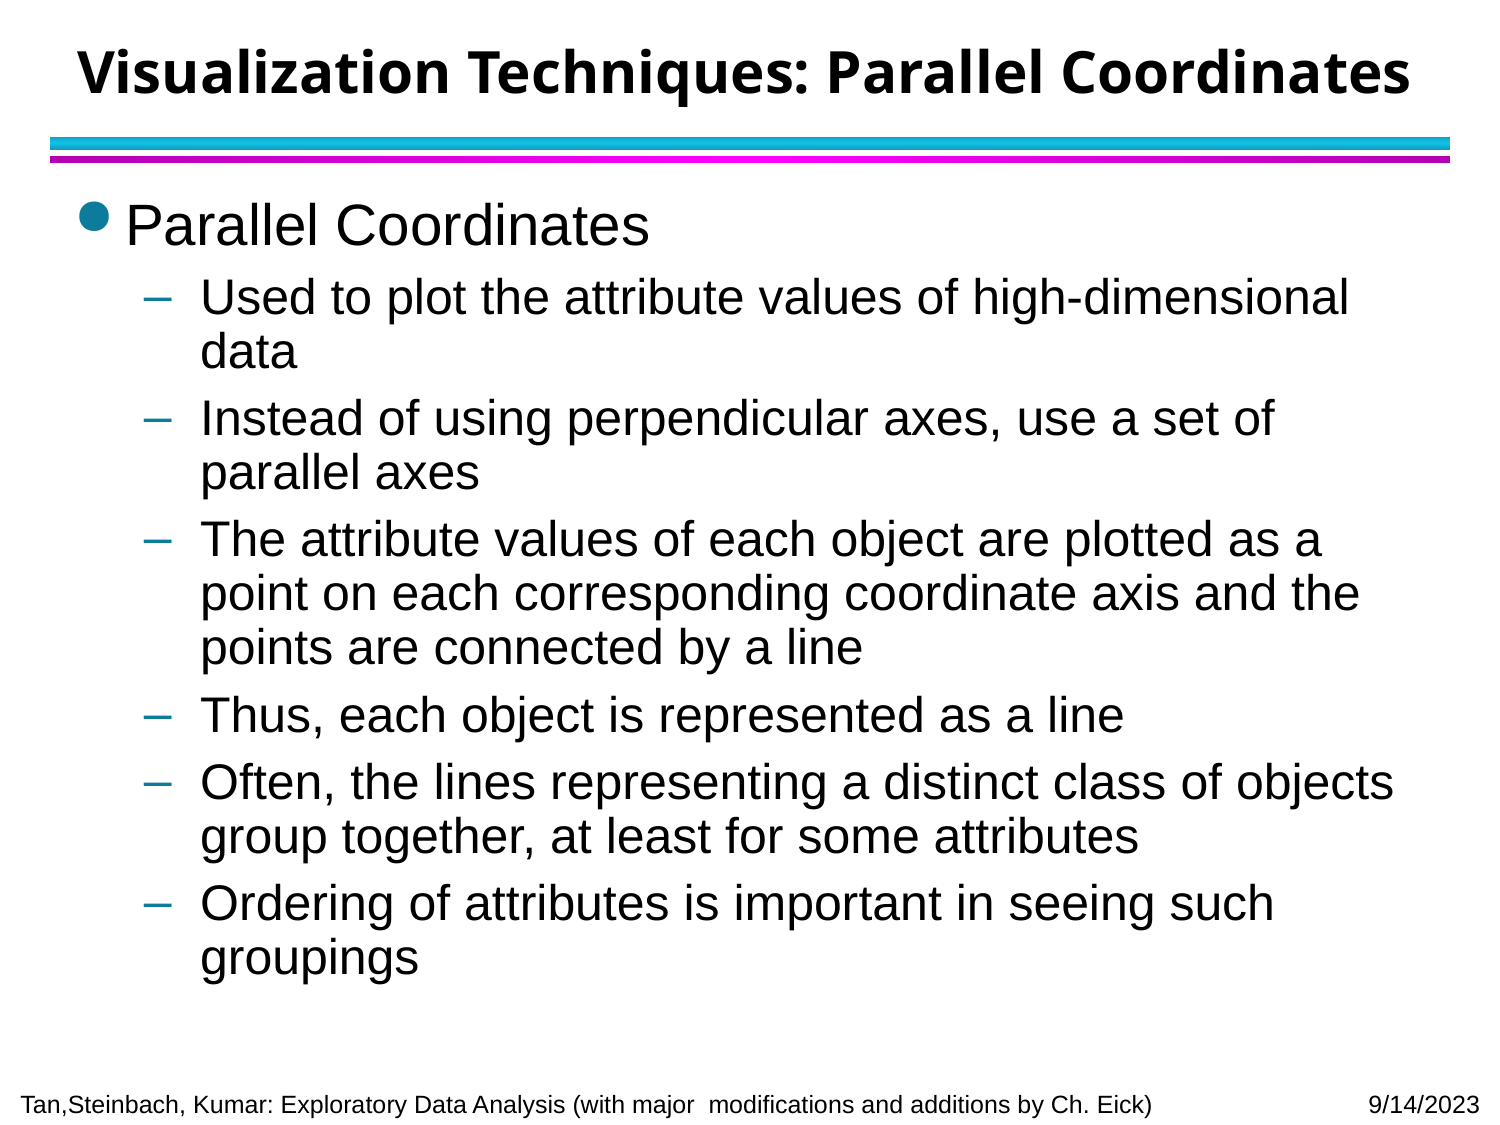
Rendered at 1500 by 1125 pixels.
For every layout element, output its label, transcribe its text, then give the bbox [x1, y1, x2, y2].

title Visualization Techniques: Parallel Coordinates [62, 24, 1450, 113]
list Parallel Coordinates Used to plot the attribute values of high-dimensional data Instead of using perpendicular axes, use a set of parallel axes The attribute values of each object are plotted as a point on each corresponding coordinate axis and the points are connected by a line Thus, each object is represented as a line Often, the lines representing a distinct class of objects group together, at least for some attributes Ordering of attributes is important in seeing such groupings [62, 187, 1445, 1088]
